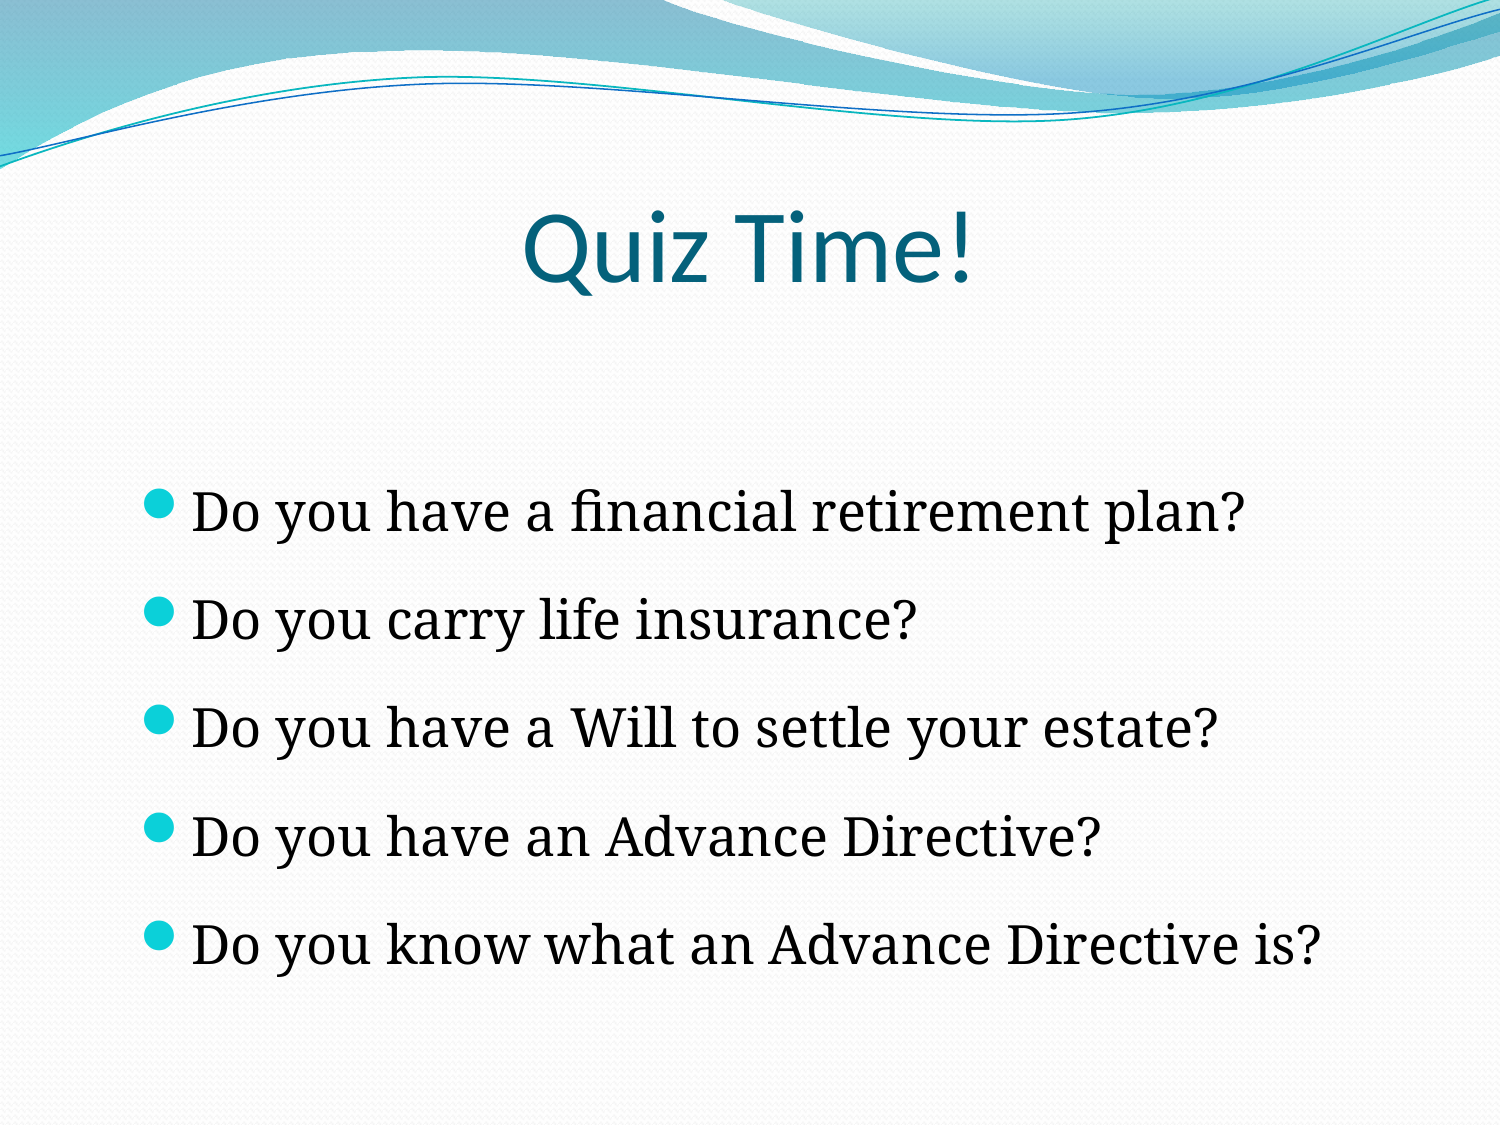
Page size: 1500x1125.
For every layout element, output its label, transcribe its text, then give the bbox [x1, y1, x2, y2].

title Quiz Time! [75, 115, 1425, 303]
list Do you have a financial retirement plan? Do you carry life insurance? Do you have a Will to settle your estate? Do you have an Advance Directive? Do you know what an Advance Directive is? [125, 437, 1425, 1038]
